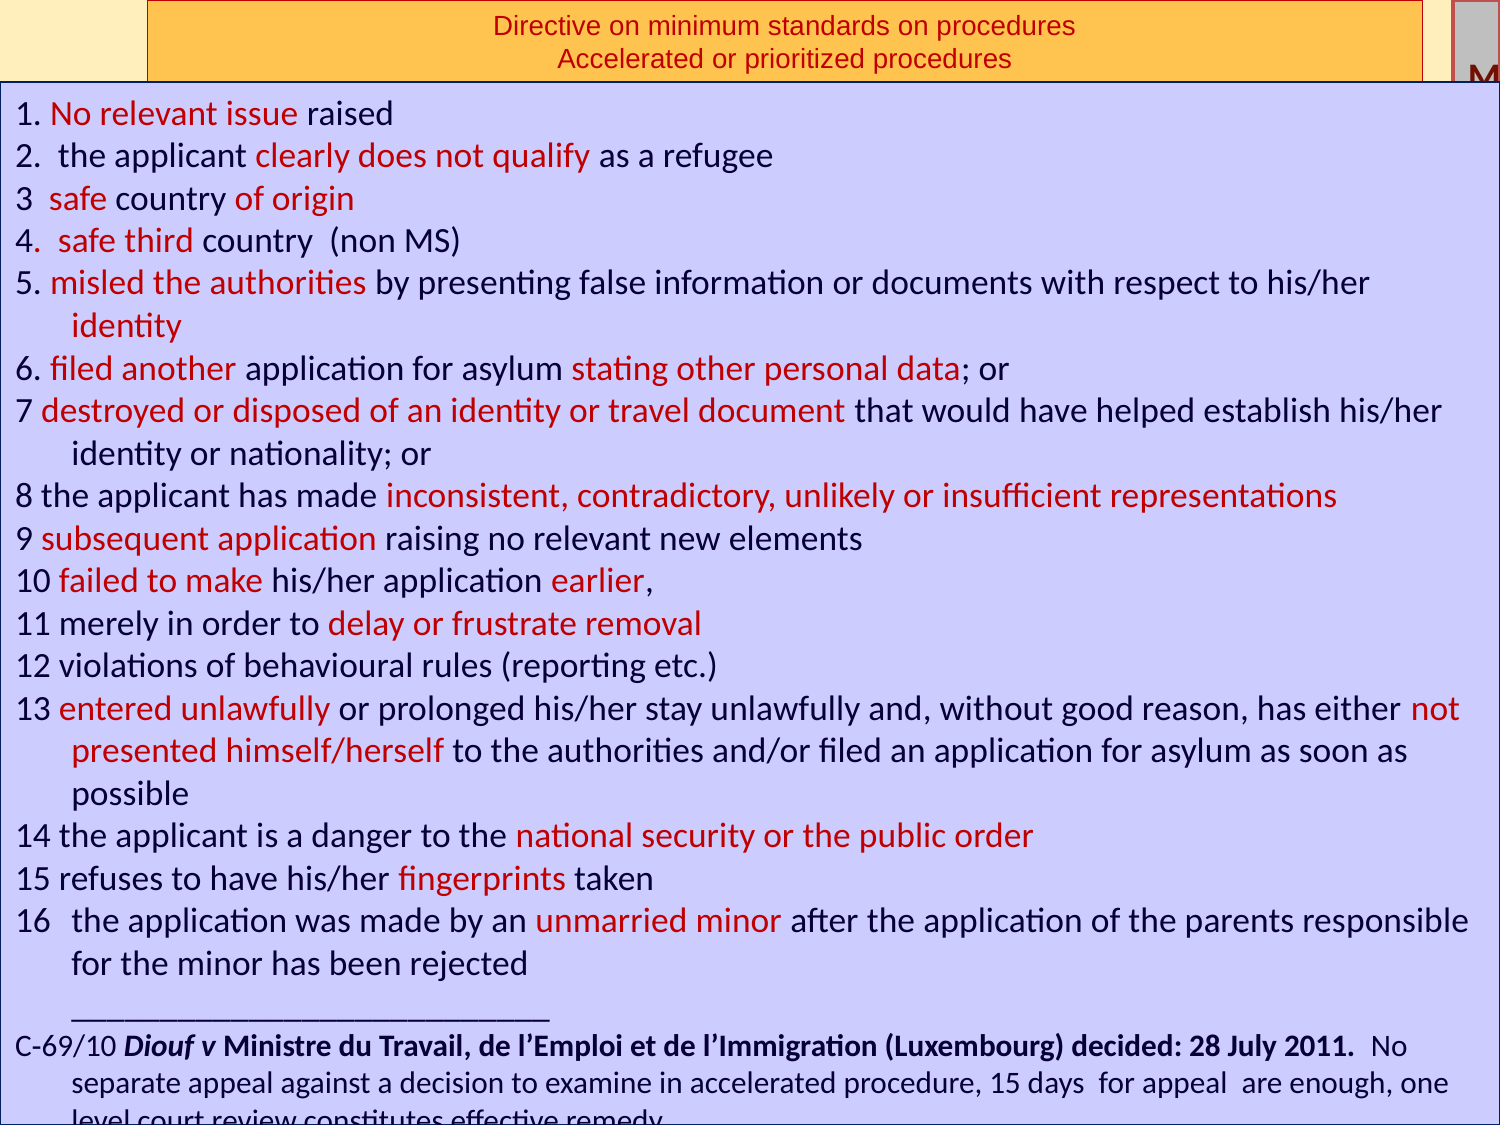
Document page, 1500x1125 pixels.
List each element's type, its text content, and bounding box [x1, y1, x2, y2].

title Directive on minimum standards on procedures Accelerated or prioritized procedures [147, 0, 1423, 81]
list 1. No relevant issue raised 2. the applicant clearly does not qualify as a refugee 3 safe country of origin 4. safe third country (non MS) 5. misled the authorities by presenting false information or documents with respect to his/her identity 6. filed another application for asylum stating other personal data; or 7 destroyed or disposed of an identity or travel document that would have helped establish his/her identity or nationality; or 8 the applicant has made inconsistent, contradictory, unlikely or insufficient representations 9 subsequent application raising no relevant new elements 10 failed to make his/her application earlier, 11 merely in order to delay or frustrate removal 12 violations of behavioural rules (reporting etc.) 13 entered unlawfully or prolonged his/her stay unlawfully and, without good reason, has either not presented himself/herself to the authorities and/or filed an application for asylum as soon as possible 14 the applicant is a danger to the national security or the public order 15 refuses to have his/her fingerprints taken the application was made by an unmarried minor after the application of the parents responsible for the minor has been rejected ___________________________ C‑69/10 Diouf v Ministre du Travail, de l’Emploi et de l’Immigration (Luxembourg) decided: 28 July 2011. No separate appeal against a decision to examine in accelerated procedure, 15 days for appeal are enough, one level court review constitutes effective remedy [0, 81, 1500, 1125]
